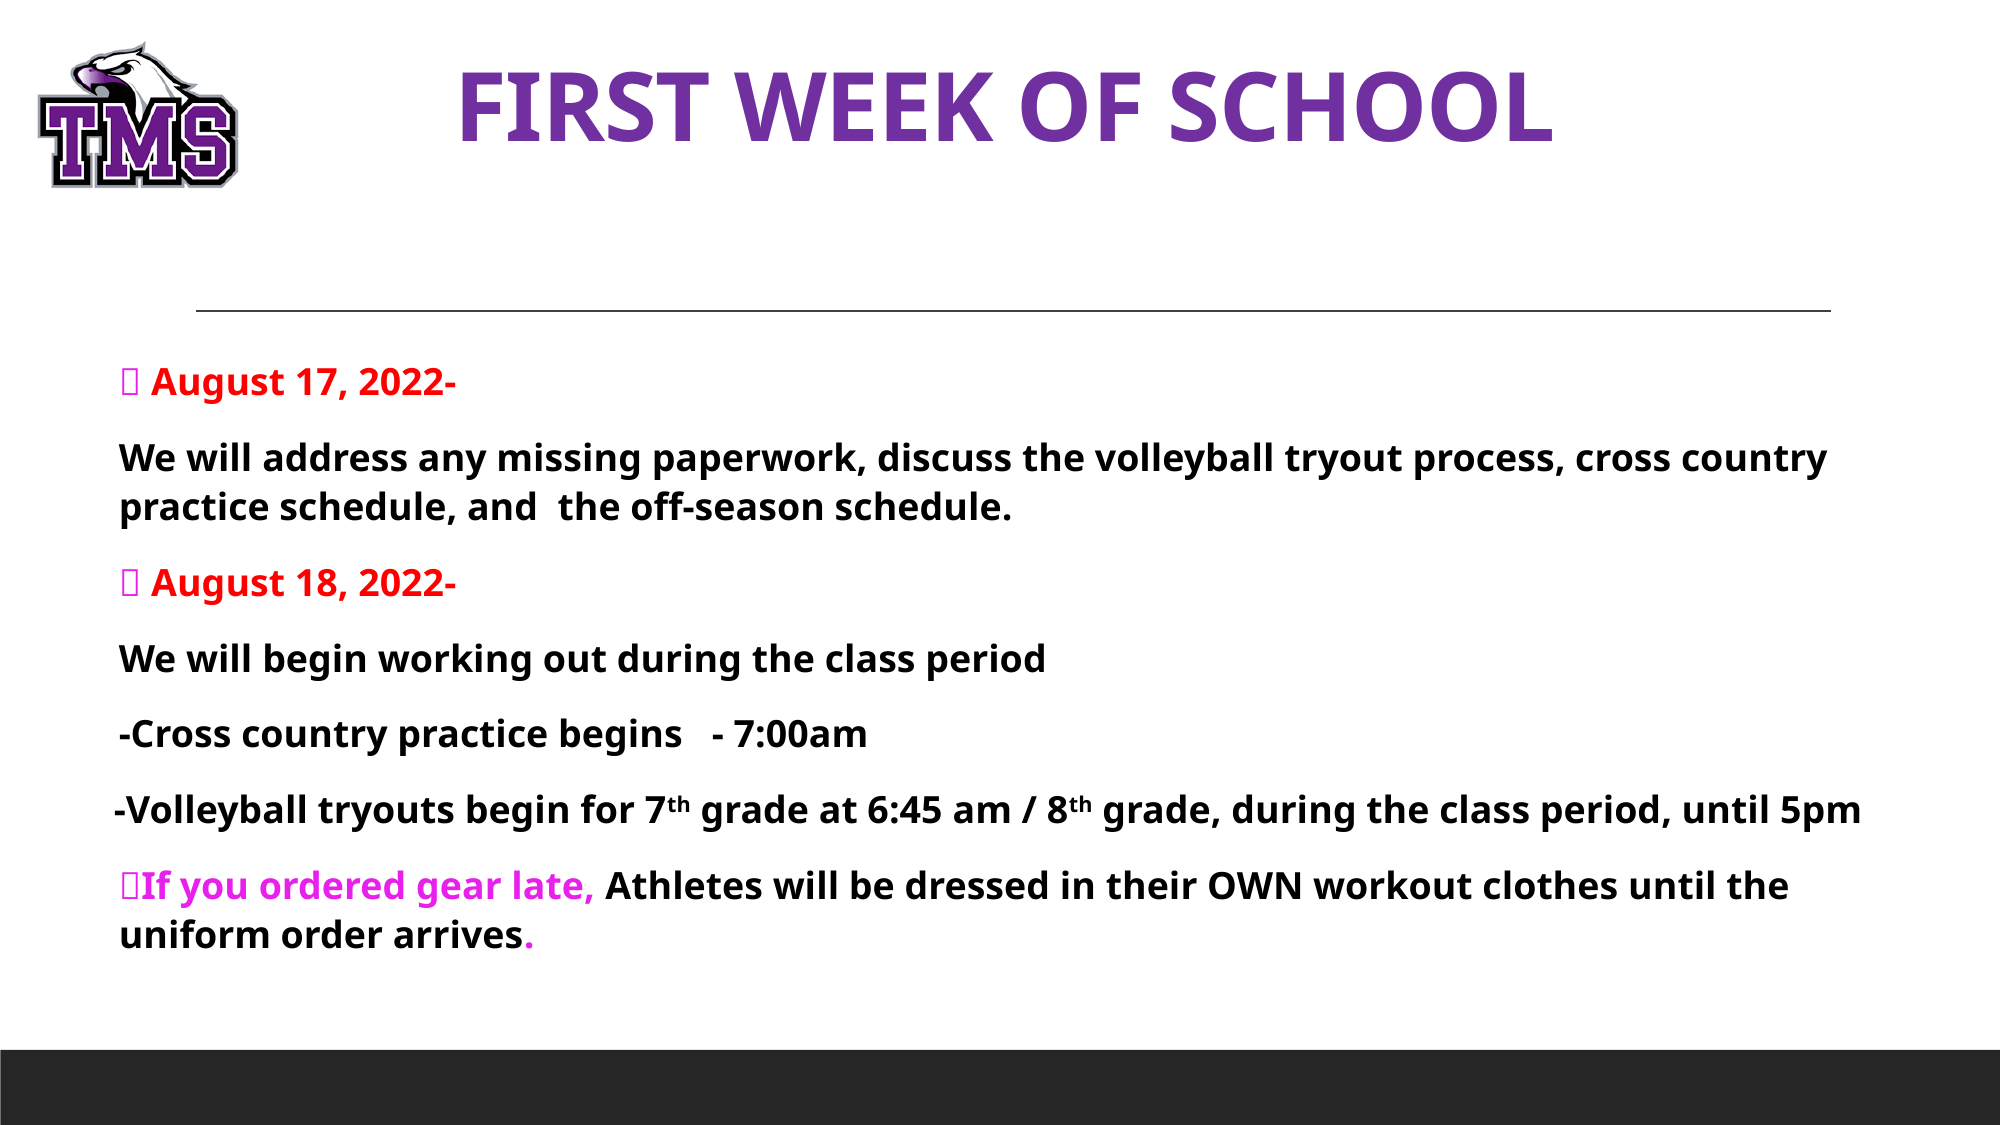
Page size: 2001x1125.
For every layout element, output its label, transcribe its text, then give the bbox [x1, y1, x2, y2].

picture [23, 37, 255, 207]
title FIRST WEEK OF SCHOOL [180, 47, 1830, 285]
list  August 17, 2022- We will address any missing paperwork, discuss the volleyball tryout process, cross country practice schedule, and the off-season schedule.  August 18, 2022- We will begin working out during the class period -Cross country practice begins - 7:00am -Volleyball tryouts begin for 7th grade at 6:45 am / 8th grade, during the class period, until 5pm If you ordered gear late, Athletes will be dressed in their OWN workout clothes until the uniform order arrives. [104, 345, 1864, 998]
